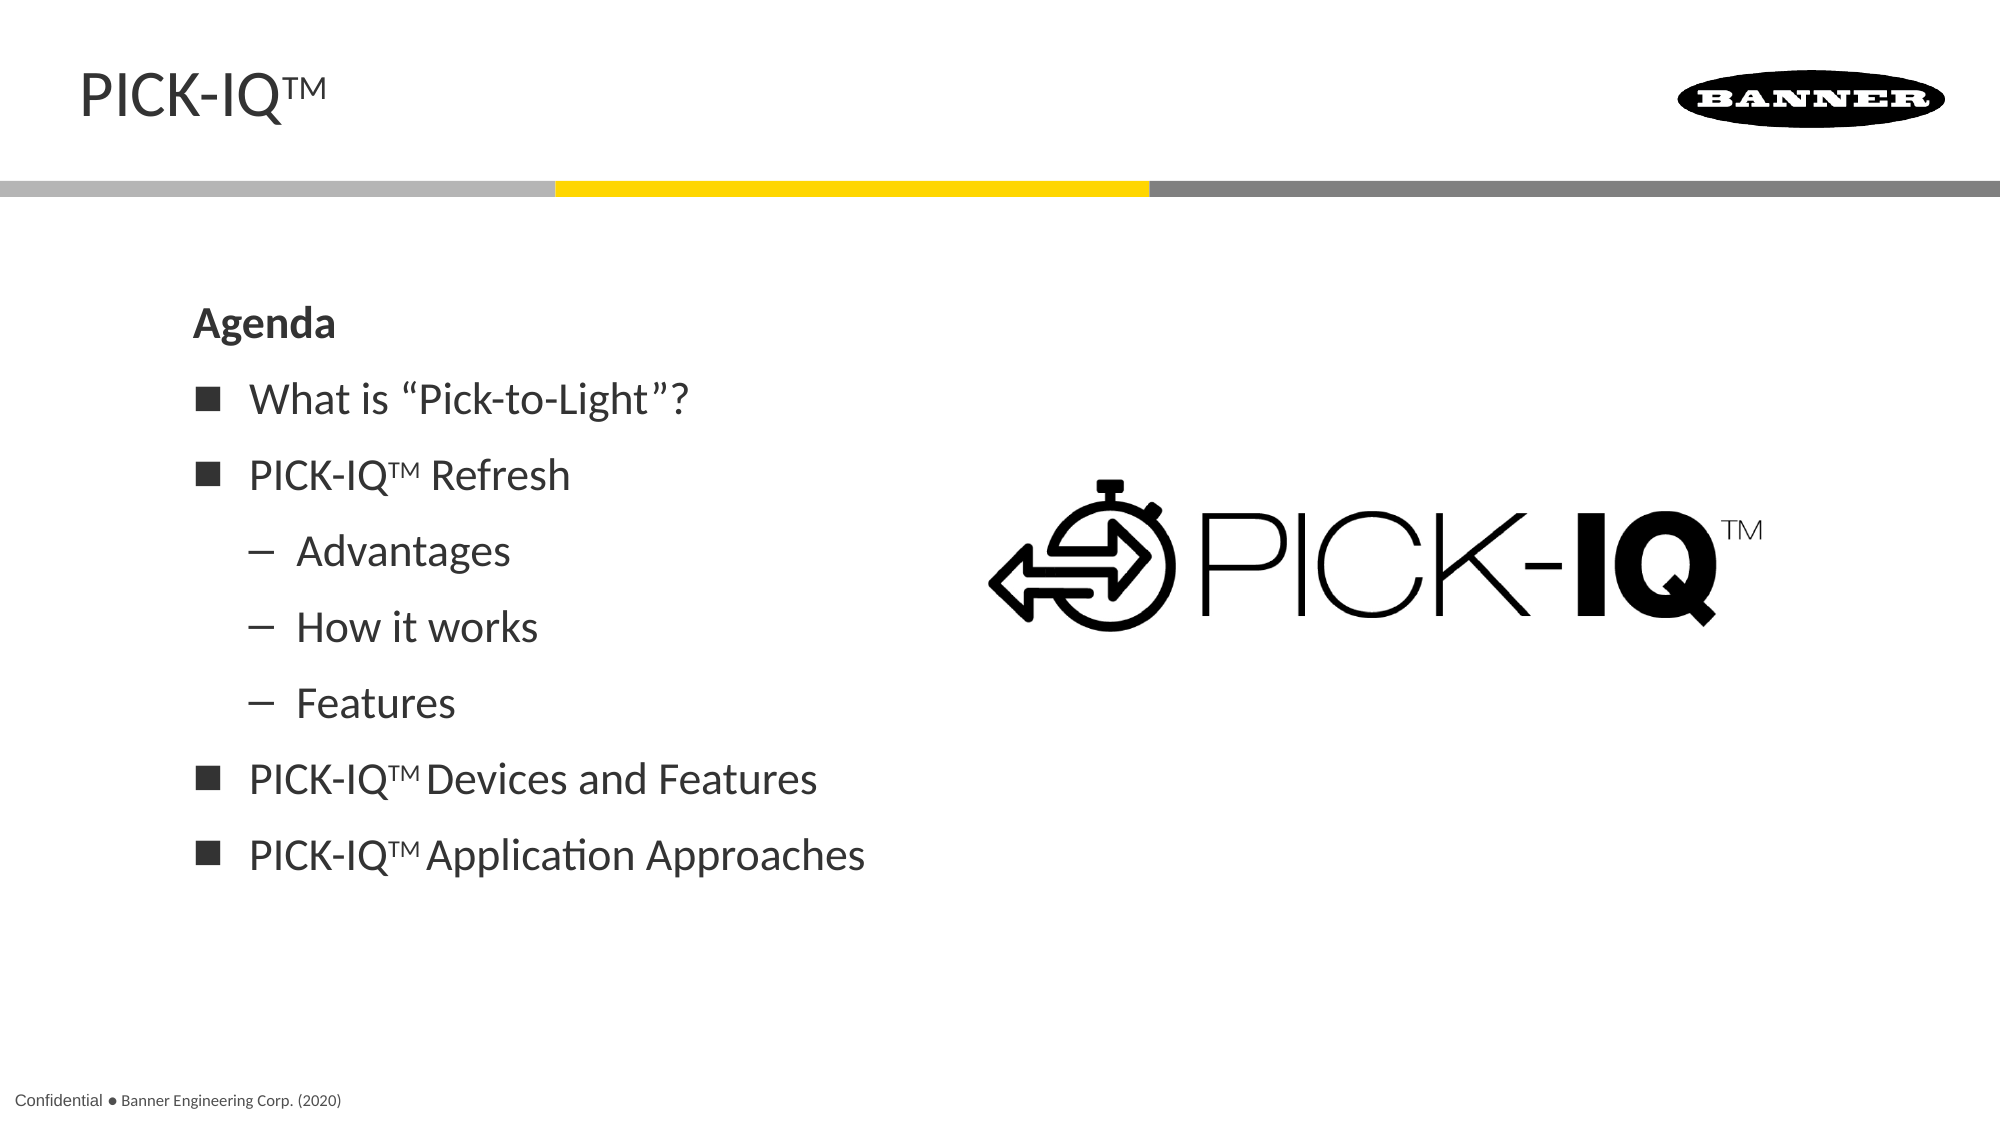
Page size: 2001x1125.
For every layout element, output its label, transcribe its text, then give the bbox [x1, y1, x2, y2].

picture [979, 471, 1770, 654]
list Agenda [178, 213, 1605, 356]
title PICK-IQTM [64, 0, 1641, 181]
picture [1677, 70, 1945, 128]
list What is “Pick-to-Light”? PICK-IQTM Refresh Advantages How it works Features PICK-IQTM Devices and Features PICK-IQTM Application Approaches [178, 361, 1605, 1088]
